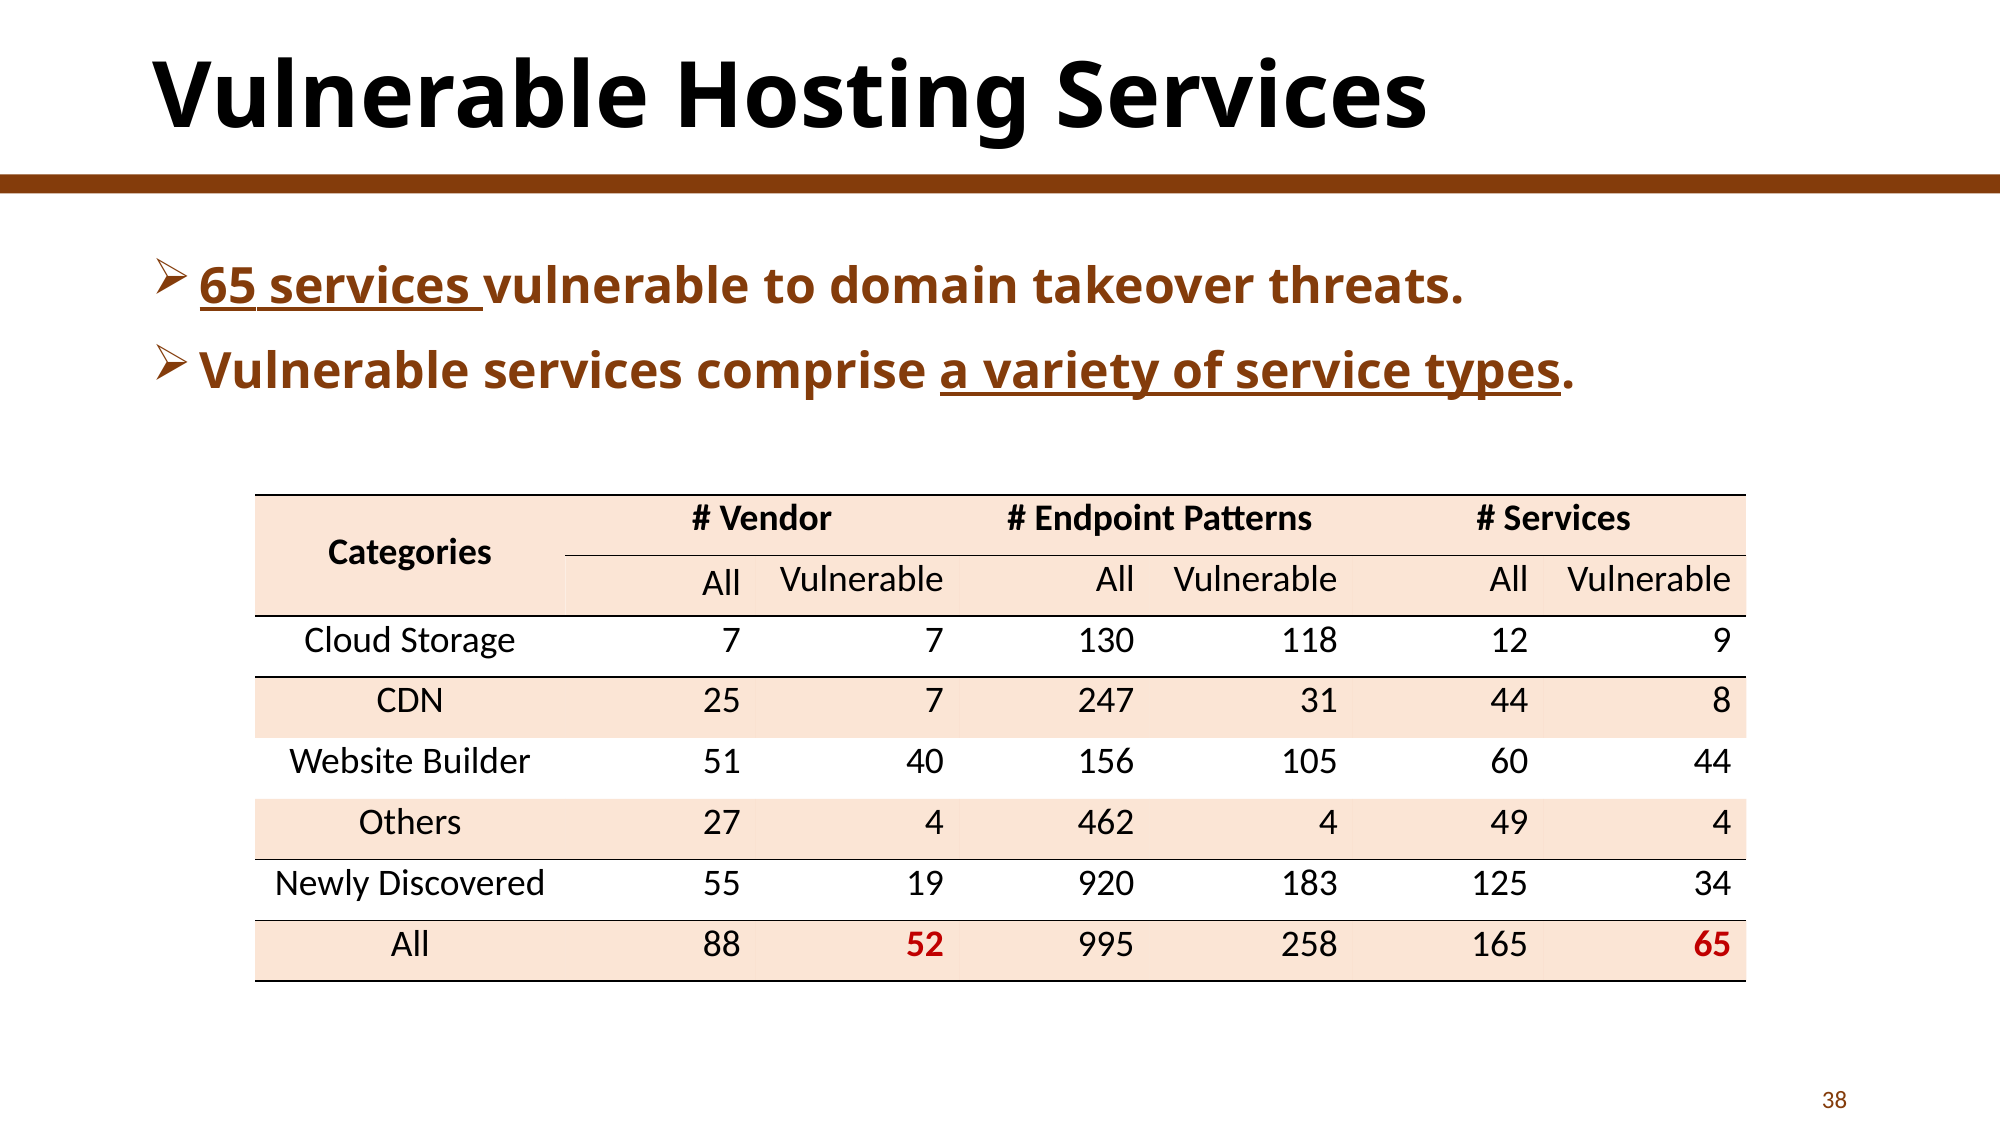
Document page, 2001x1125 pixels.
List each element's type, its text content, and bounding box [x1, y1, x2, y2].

table_cell 8 [1543, 678, 1746, 738]
table_cell 920 [959, 860, 1150, 920]
table_cell 51 [565, 738, 756, 799]
table_cell 88 [565, 921, 756, 980]
text_box 38 [1412, 1068, 1863, 1125]
table_cell 247 [959, 678, 1150, 738]
table_cell 105 [1150, 738, 1353, 799]
table_cell 7 [756, 678, 959, 738]
table_cell 44 [1543, 738, 1746, 799]
table_cell 125 [1353, 860, 1543, 920]
table_cell 165 [1353, 921, 1543, 980]
table_cell 4 [756, 799, 959, 859]
table_cell 55 [565, 860, 756, 920]
table_cell 9 [1543, 617, 1746, 676]
table_cell Website Builder [255, 738, 565, 799]
table_cell 156 [959, 738, 1150, 799]
table_cell 183 [1150, 860, 1353, 920]
table_cell 40 [756, 738, 959, 799]
table_cell 19 [756, 860, 959, 920]
table_header # Services [1353, 496, 1746, 555]
table_cell 34 [1543, 860, 1746, 920]
table_cell All [255, 921, 565, 980]
table_cell 49 [1353, 799, 1543, 859]
table_cell 258 [1150, 921, 1353, 980]
table_cell All [565, 556, 756, 615]
table_cell All [1353, 556, 1543, 615]
table_cell 130 [959, 617, 1150, 676]
table_cell 118 [1150, 617, 1353, 676]
table_cell 31 [1150, 678, 1353, 738]
table_cell Vulnerable [1150, 556, 1353, 615]
table_header Categories [255, 496, 565, 615]
table_cell 12 [1353, 617, 1543, 676]
table_cell 7 [565, 617, 756, 676]
table_cell 44 [1353, 678, 1543, 738]
text_box 65 services vulnerable to domain takeover threats. Vulnerable services comprise a variety of service types. [138, 245, 1744, 406]
table_cell Vulnerable [756, 556, 959, 615]
table_cell 4 [1543, 799, 1746, 859]
table_cell 995 [959, 921, 1150, 980]
table_cell 7 [756, 617, 959, 676]
table_cell 25 [565, 678, 756, 738]
table_cell Others [255, 799, 565, 859]
table_cell Cloud Storage [255, 617, 565, 676]
table_cell 27 [565, 799, 756, 859]
text_box [0, 173, 138, 194]
table_cell CDN [255, 678, 565, 738]
table_cell Vulnerable [1543, 556, 1746, 615]
table_cell Newly Discovered [255, 860, 565, 920]
table_cell 65 [1543, 921, 1746, 980]
table_header # Endpoint Patterns [959, 496, 1353, 555]
table_header # Vendor [565, 496, 959, 555]
table_cell 462 [959, 799, 1150, 859]
table_cell 4 [1150, 799, 1353, 859]
table_cell 52 [756, 921, 959, 980]
table_cell 60 [1353, 738, 1543, 799]
title Vulnerable Hosting Services [138, 0, 2000, 197]
table_cell All [959, 556, 1150, 615]
